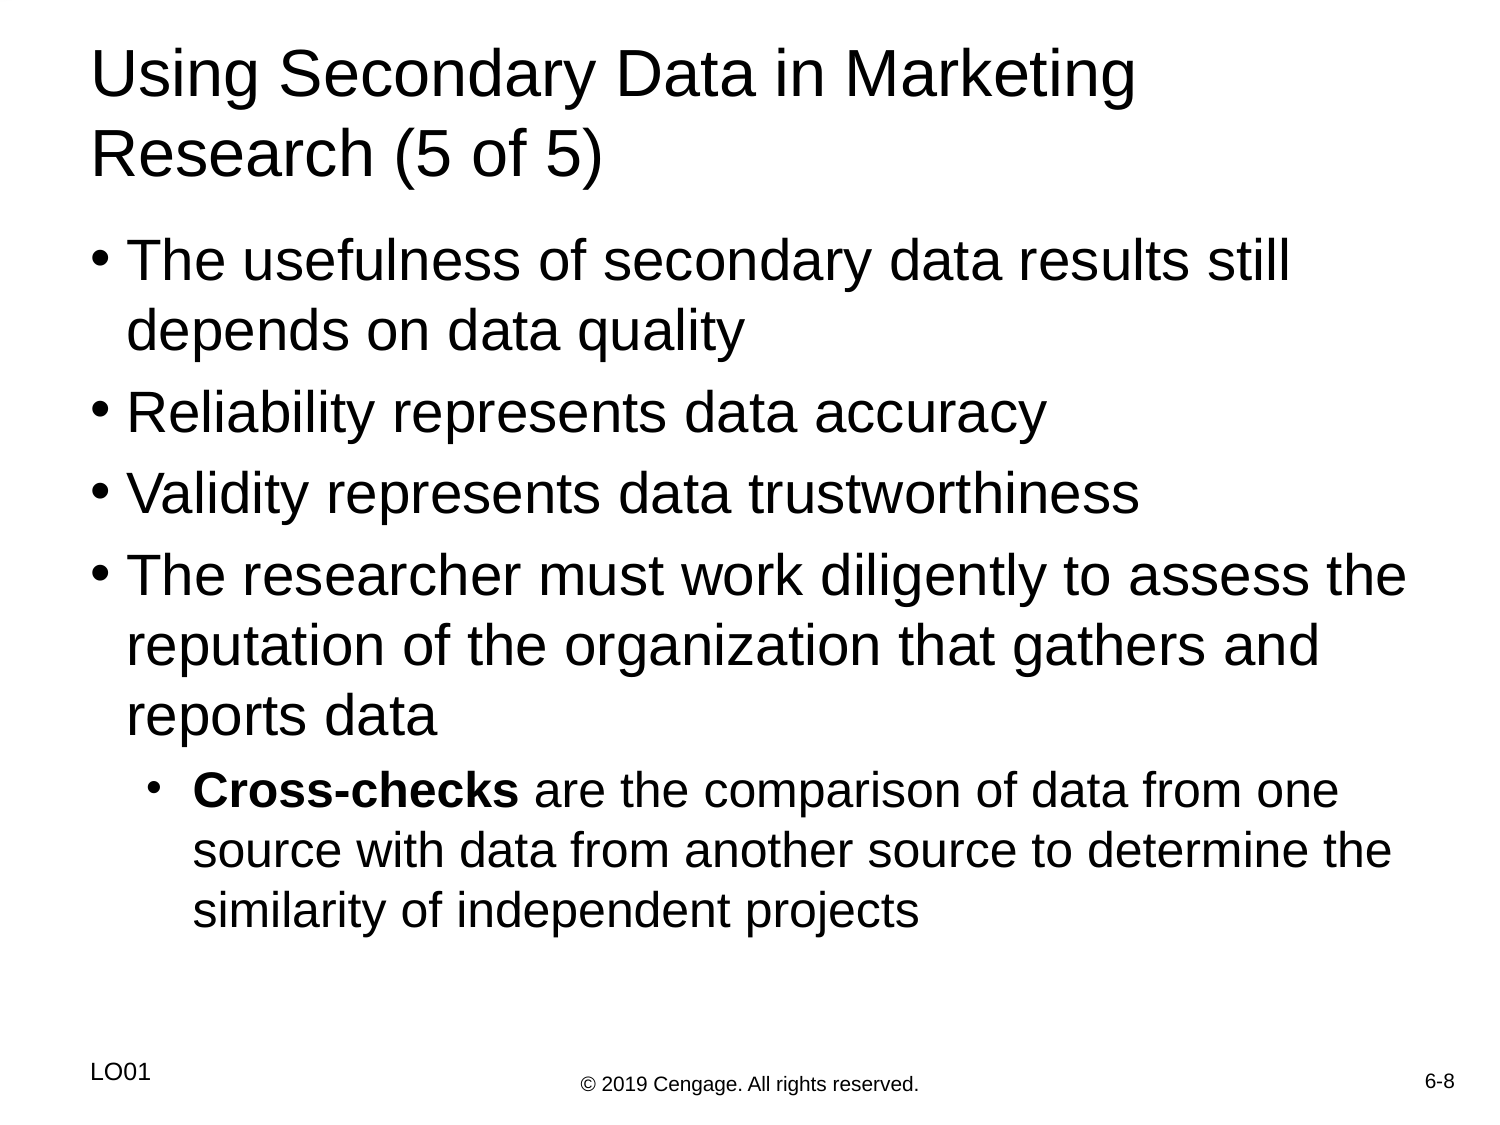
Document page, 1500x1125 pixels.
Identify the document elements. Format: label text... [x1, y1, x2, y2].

list LO01 [75, 1047, 450, 1093]
list The usefulness of secondary data results still depends on data quality Reliability represents data accuracy Validity represents data trustworthiness The researcher must work diligently to assess the reputation of the organization that gathers and reports data Cross-checks are the comparison of data from one source with data from another source to determine the similarity of independent projects [75, 214, 1425, 1040]
title Using Secondary Data in Marketing Research (5 of 5) [75, 34, 1425, 185]
